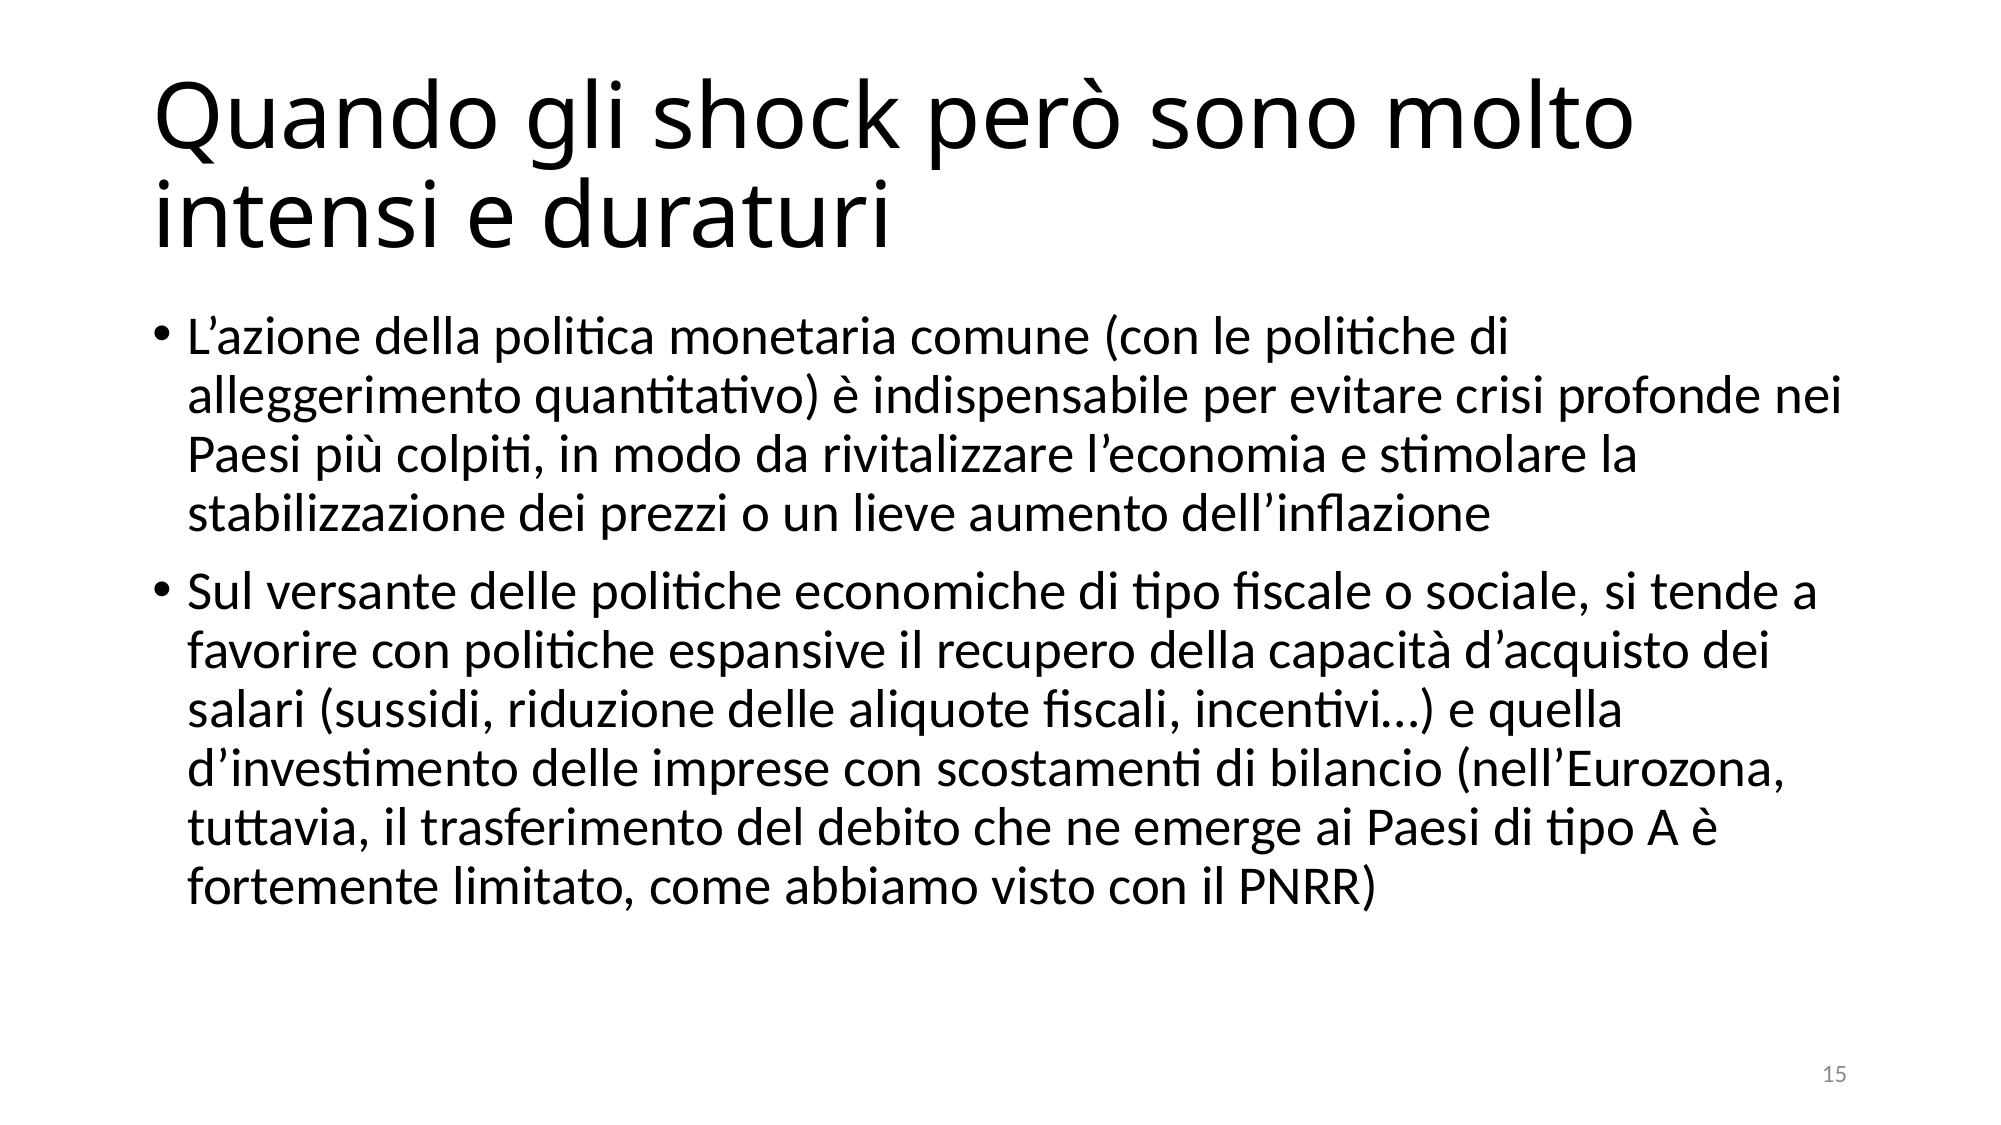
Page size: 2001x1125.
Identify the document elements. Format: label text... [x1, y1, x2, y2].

title Quando gli shock però sono molto intensi e duraturi [137, 59, 1863, 278]
list L’azione della politica monetaria comune (con le politiche di alleggerimento quantitativo) è indispensabile per evitare crisi profonde nei Paesi più colpiti, in modo da rivitalizzare l’economia e stimolare la stabilizzazione dei prezzi o un lieve aumento dell’inflazione Sul versante delle politiche economiche di tipo fiscale o sociale, si tende a favorire con politiche espansive il recupero della capacità d’acquisto dei salari (sussidi, riduzione delle aliquote fiscali, incentivi…) e quella d’investimento delle imprese con scostamenti di bilancio (nell’Eurozona, tuttavia, il trasferimento del debito che ne emerge ai Paesi di tipo A è fortemente limitato, come abbiamo visto con il PNRR) [137, 299, 1863, 1014]
slide_number 15 [1412, 1042, 1863, 1103]
